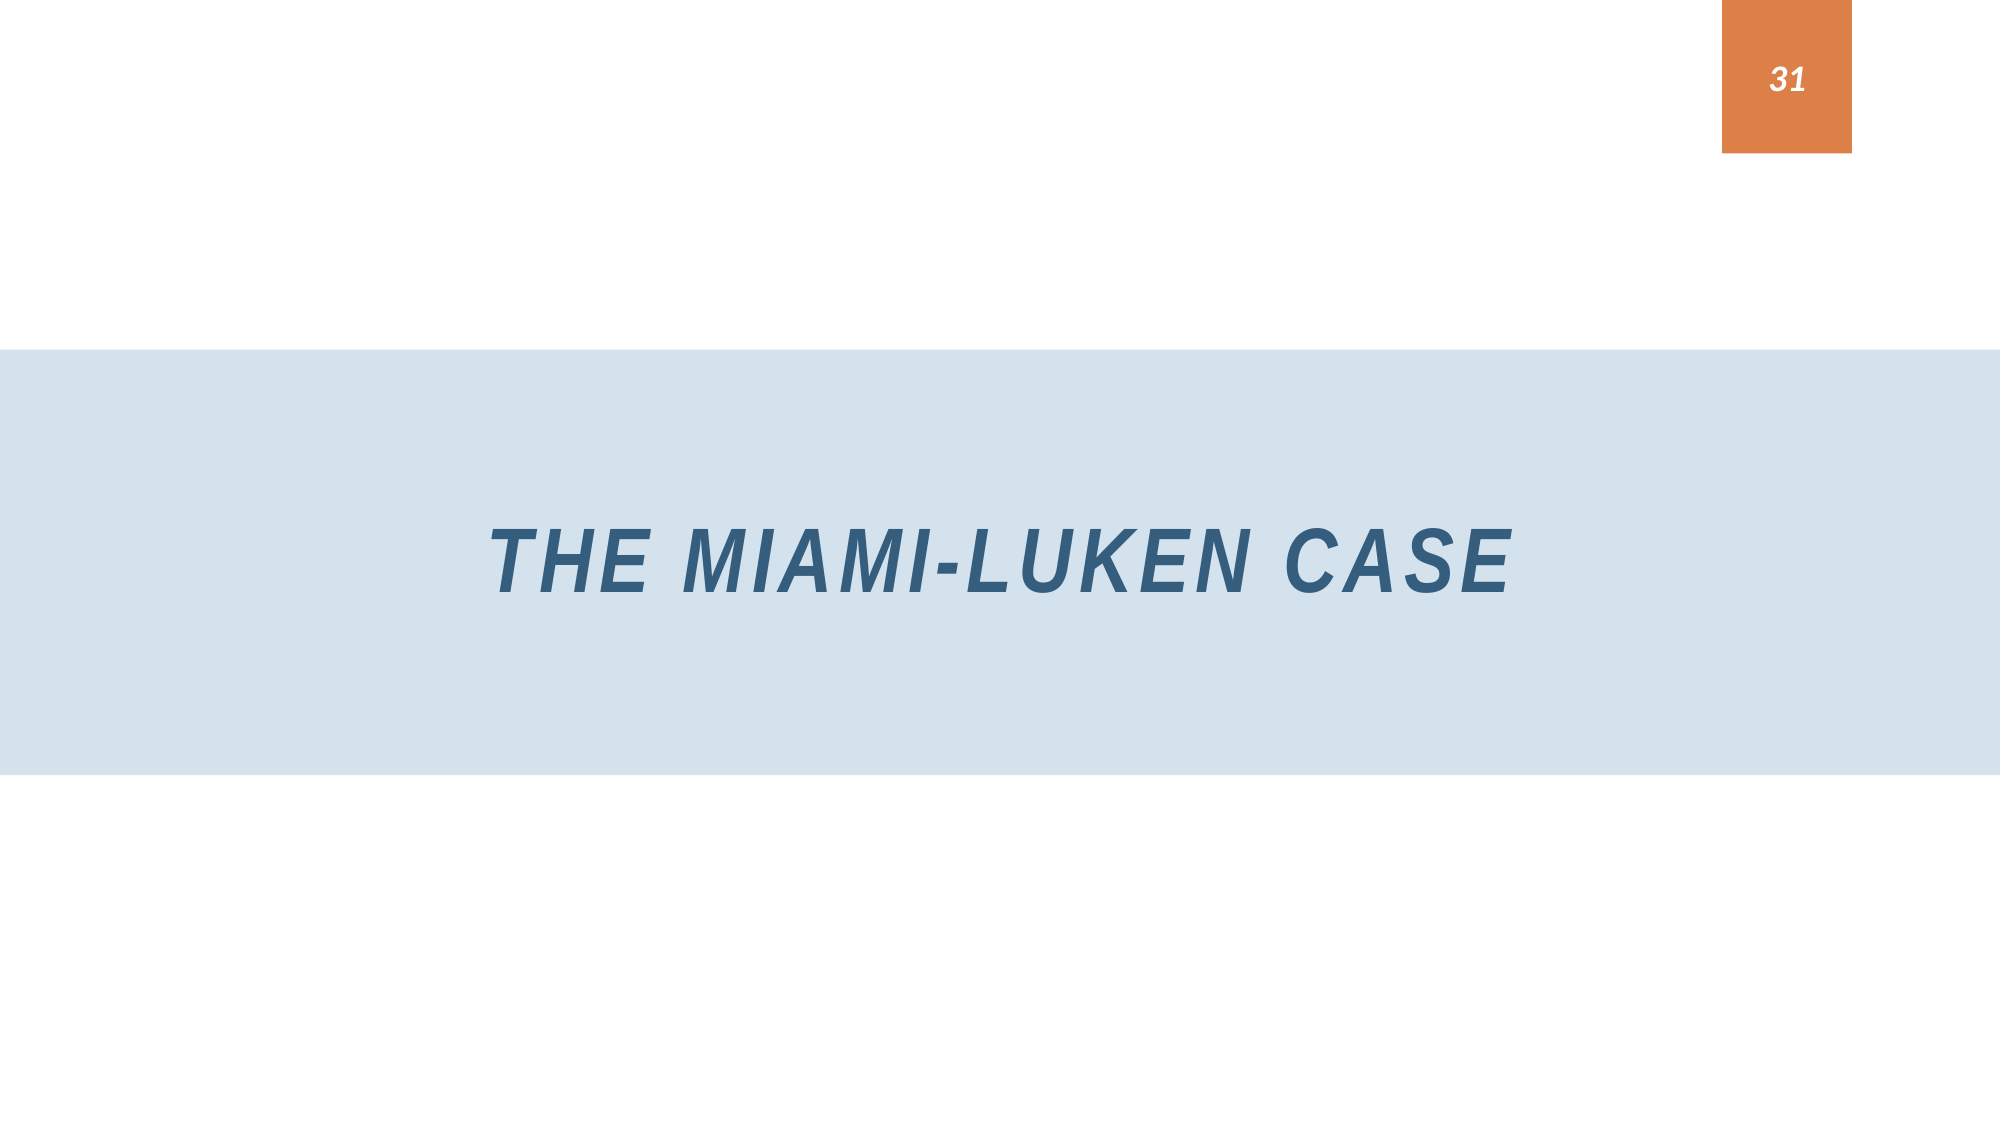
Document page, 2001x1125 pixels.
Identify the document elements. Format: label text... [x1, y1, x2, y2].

title THE MIAMI-LUKEN CASE [430, 453, 1570, 672]
text_box 31 [1738, 46, 1836, 107]
text_box [1721, 0, 1853, 154]
text_box [0, 349, 2000, 776]
